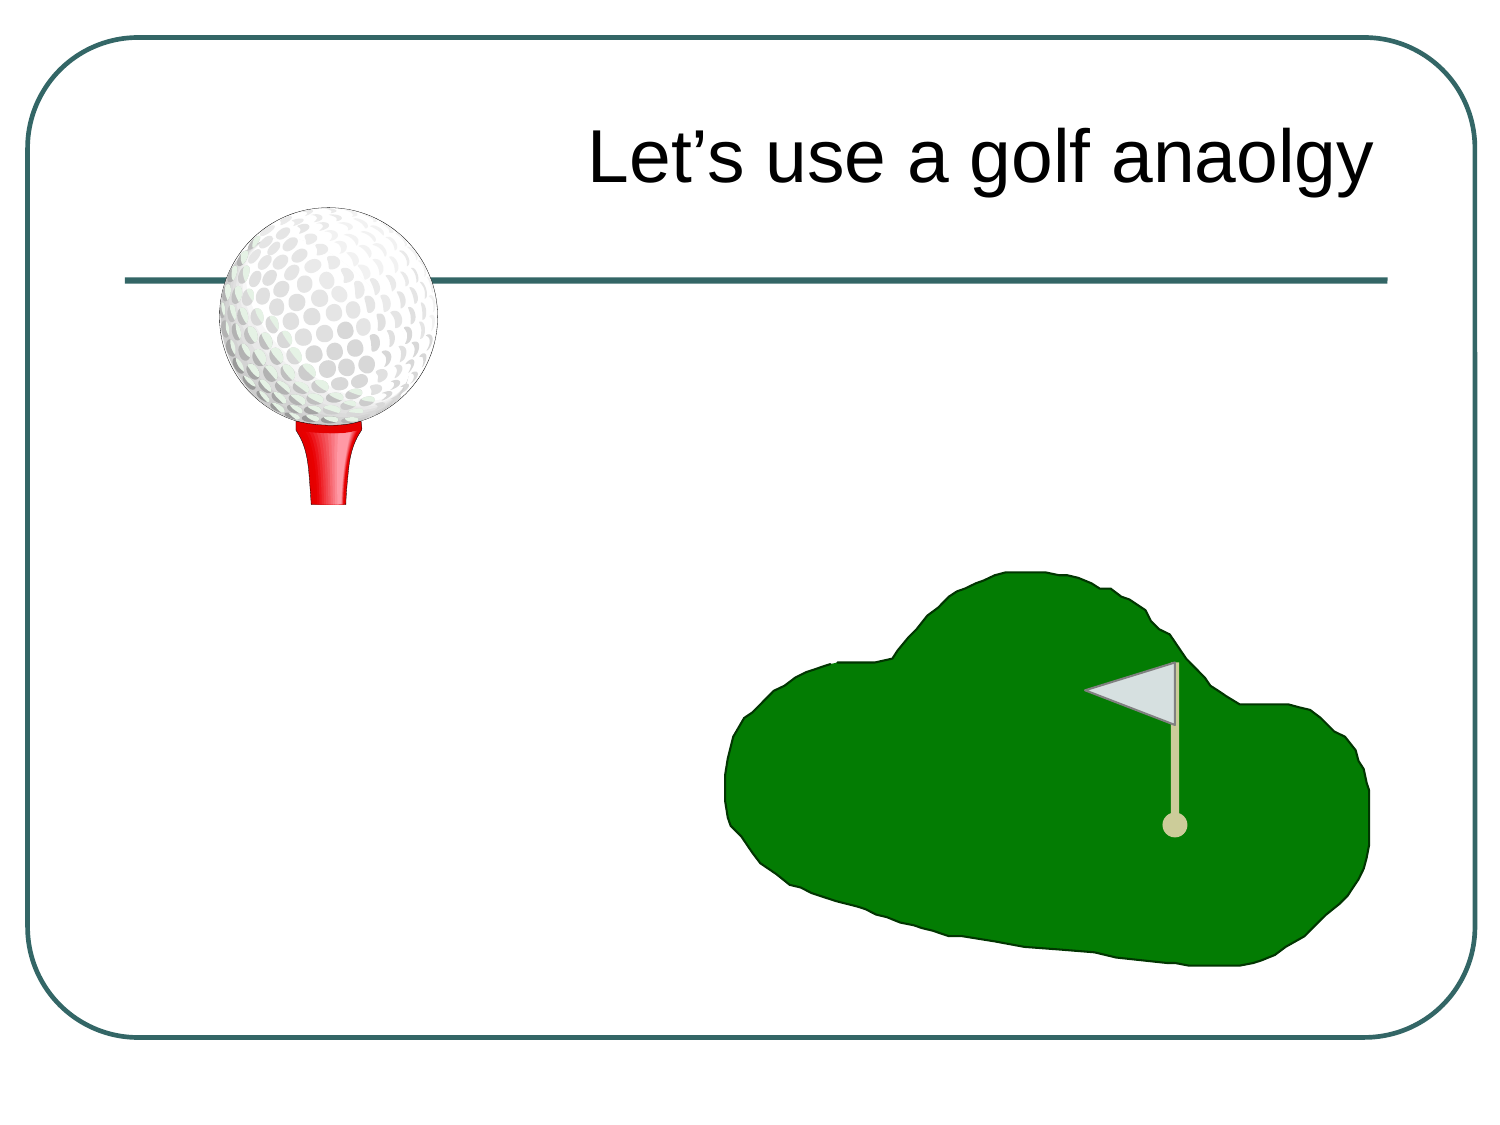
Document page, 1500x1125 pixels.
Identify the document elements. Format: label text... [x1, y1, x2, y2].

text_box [199, 183, 463, 507]
text_box [1085, 662, 1175, 725]
text_box [1163, 813, 1187, 837]
text_box [725, 572, 1370, 966]
text_box Let’s use a golf anaolgy [572, 99, 1390, 205]
